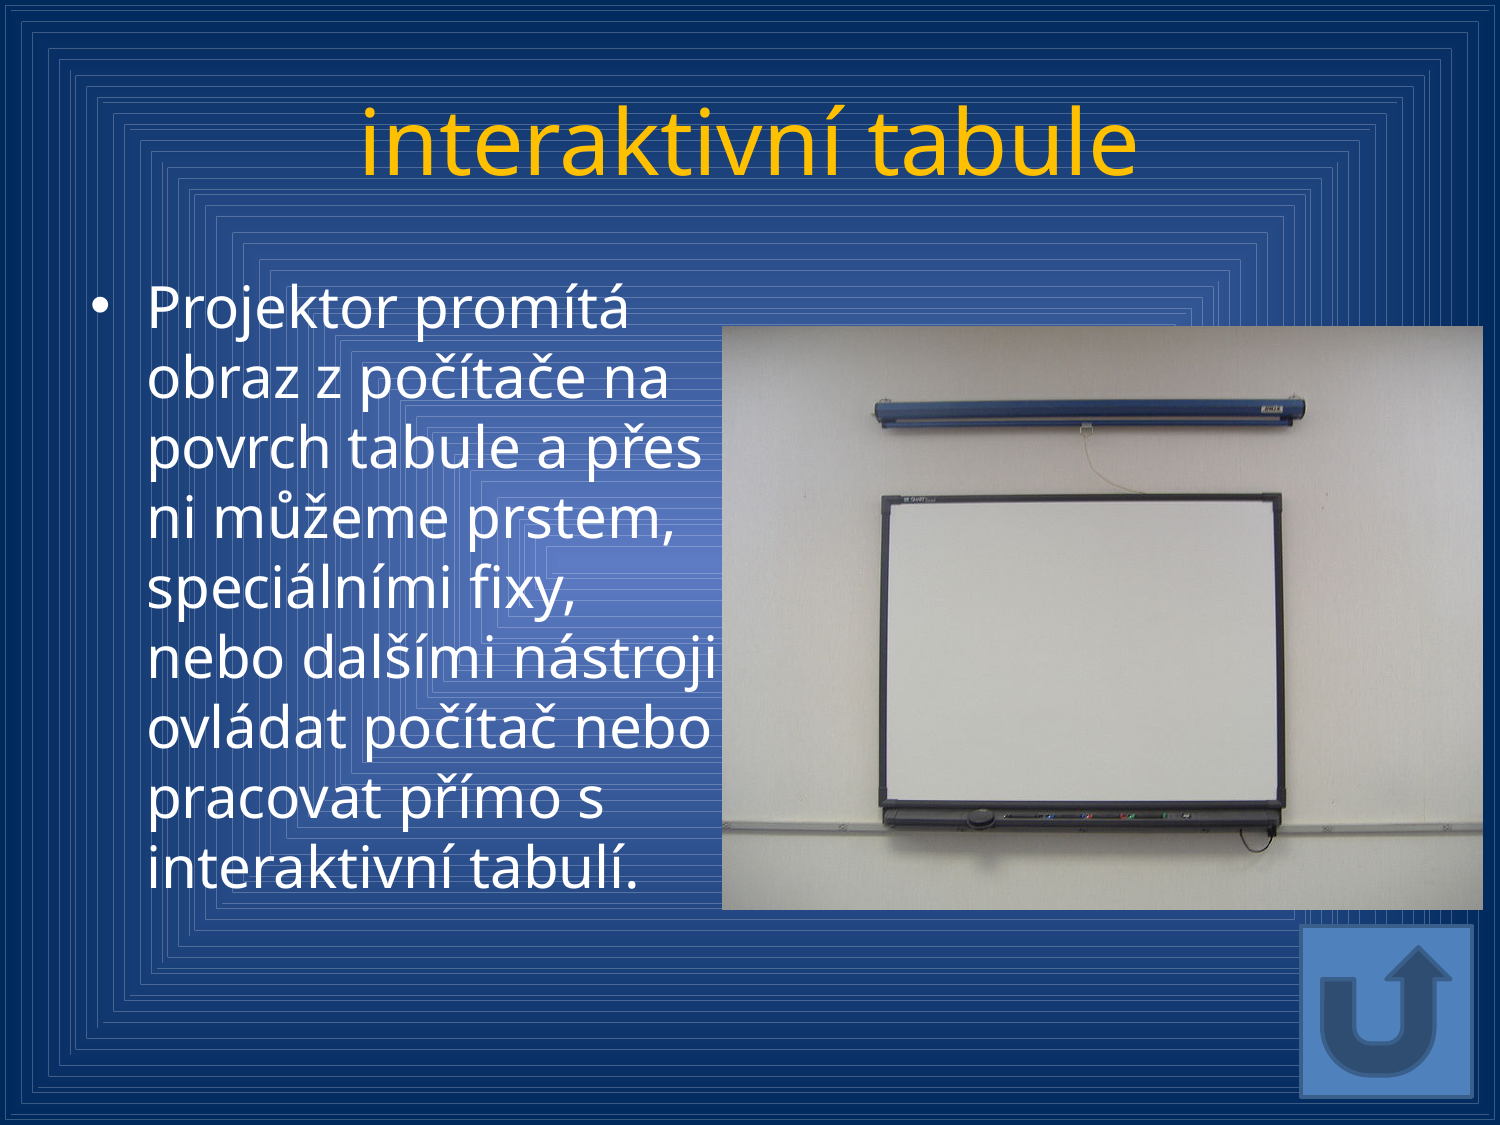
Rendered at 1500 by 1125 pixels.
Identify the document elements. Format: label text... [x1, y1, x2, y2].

text_box [1299, 924, 1474, 1099]
picture [721, 325, 1483, 910]
title interaktivní tabule [74, 44, 1426, 233]
list Projektor promítá obraz z počítače na povrch tabule a přes ni můžeme prstem, speciálními fixy, nebo dalšími nástroji ovládat počítač nebo pracovat přímo s interaktivní tabulí. [74, 262, 738, 1006]
